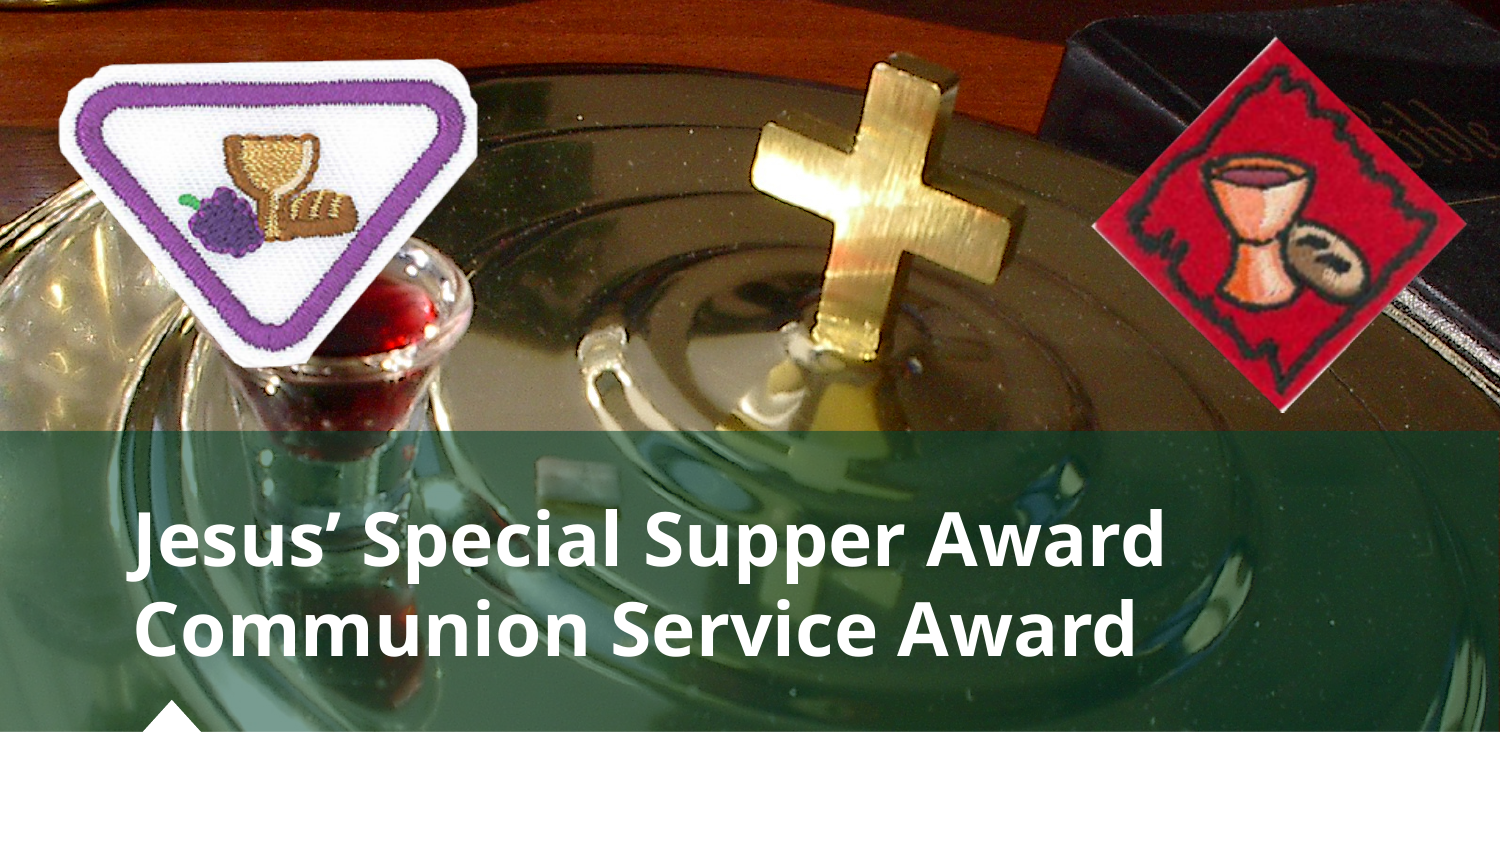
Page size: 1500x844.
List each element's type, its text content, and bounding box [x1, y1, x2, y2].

title Jesus’ Special Supper Award Communion Service Award [117, 486, 1201, 677]
picture [0, 0, 1500, 731]
